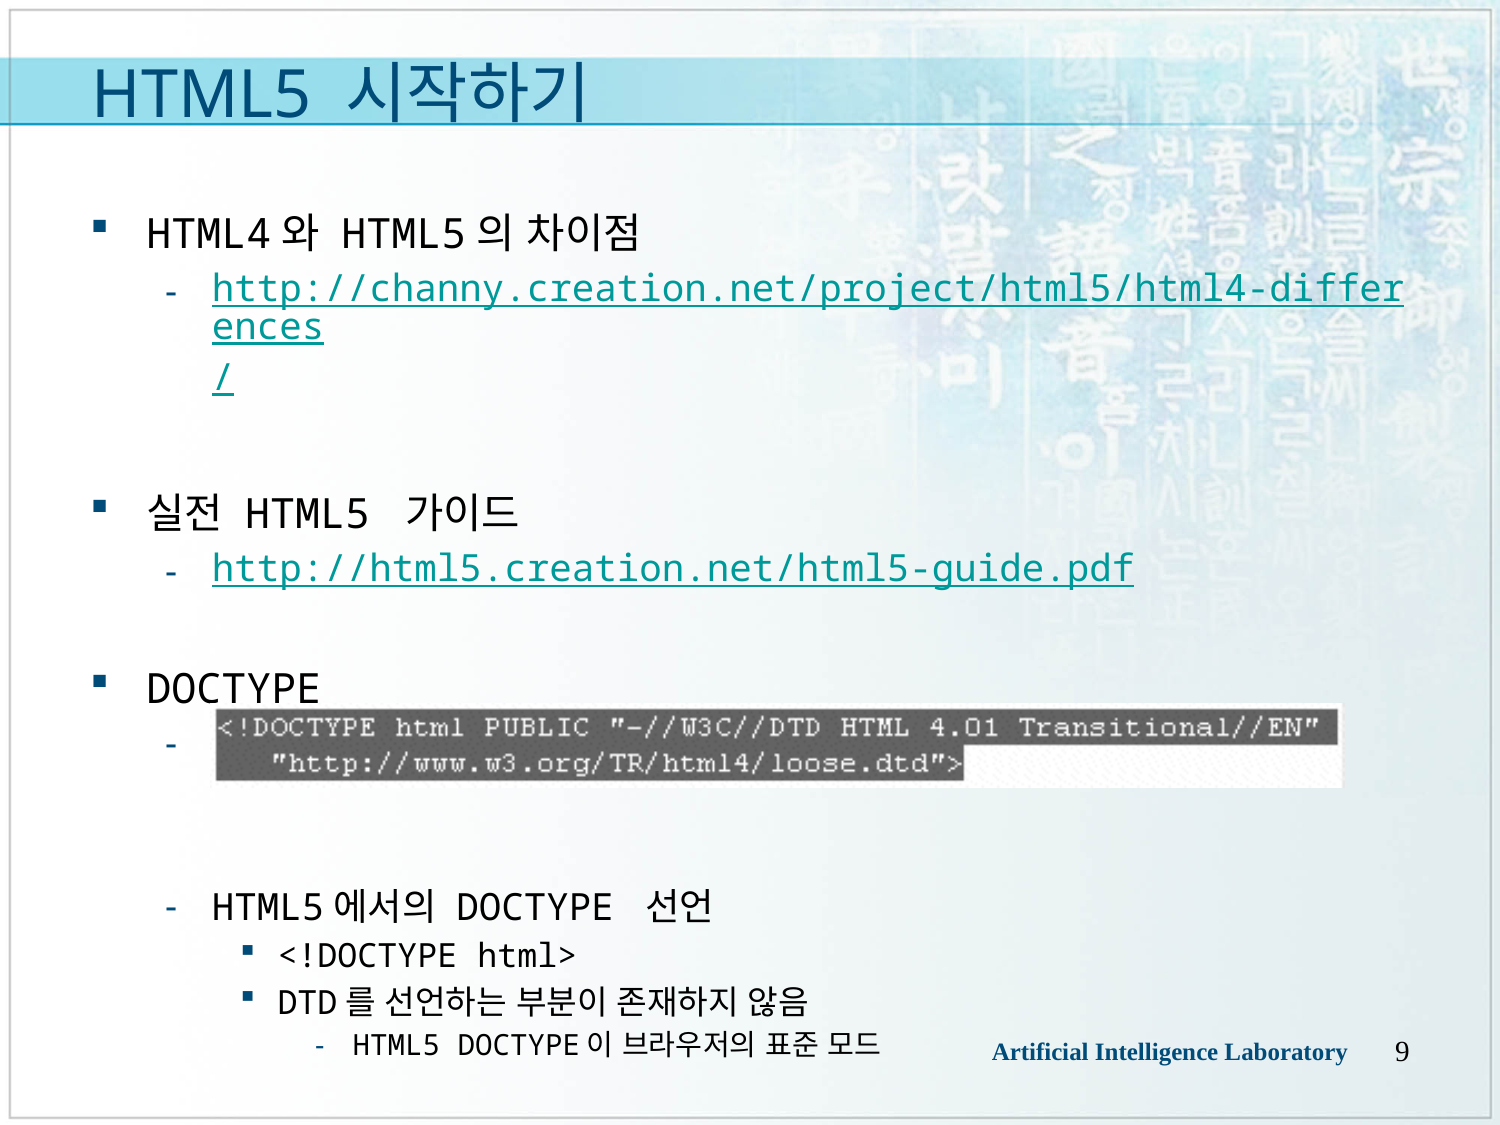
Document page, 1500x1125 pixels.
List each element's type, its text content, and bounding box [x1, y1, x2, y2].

slide_number 9 [1074, 1024, 1426, 1103]
picture [0, 0, 1500, 1125]
title HTML5 시작하기 [76, 38, 1424, 144]
list HTML4와 HTML5의 차이점 http://channy.creation.net/project/html5/html4-differences/ 실전 HTML5 가이드 http://html5.creation.net/html5-guide.pdf DOCTYPE 이전 HTML이나 XHTML은 긴 DOCTYPE 선언을 정의 HTML5에서의 DOCTYPE 선언 <!DOCTYPE html> DTD를 선언하는 부분이 존재하지 않음 HTML5 DOCTYPE이 브라우저의 표준 모드 [74, 198, 1426, 1032]
